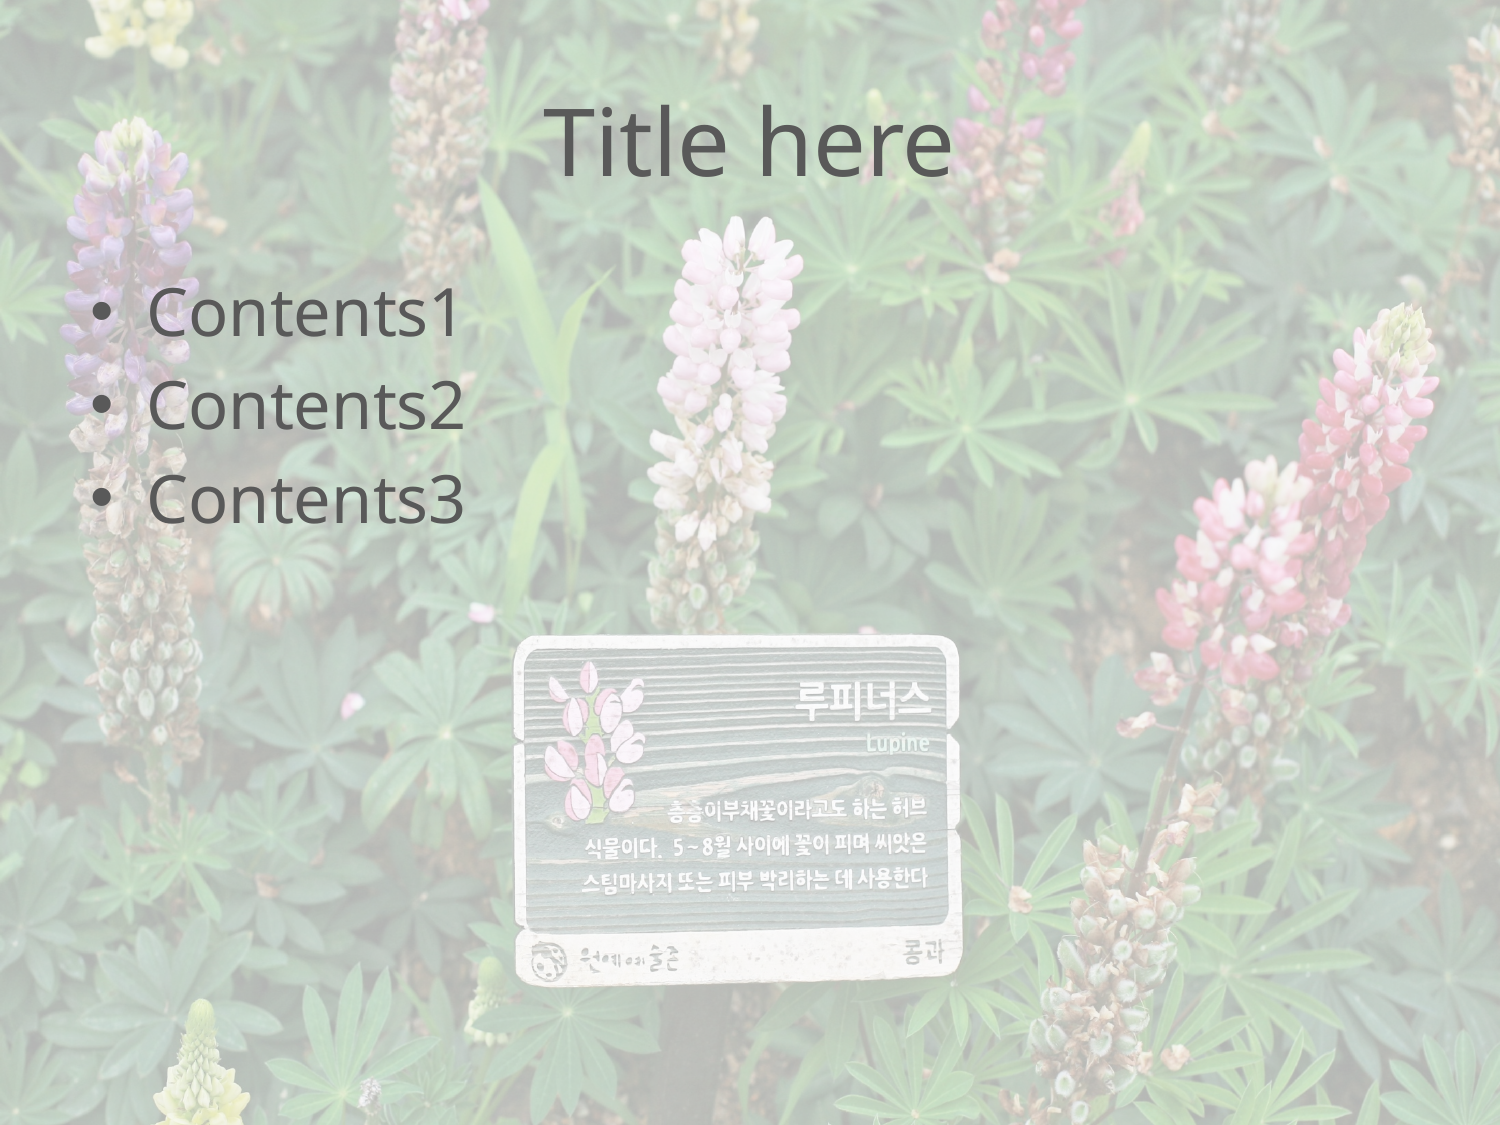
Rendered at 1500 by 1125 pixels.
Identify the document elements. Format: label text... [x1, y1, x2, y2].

list Contents1 Contents2 Contents3 [75, 262, 1425, 1005]
text_box [0, 0, 1500, 1125]
title Title here [75, 45, 1425, 233]
